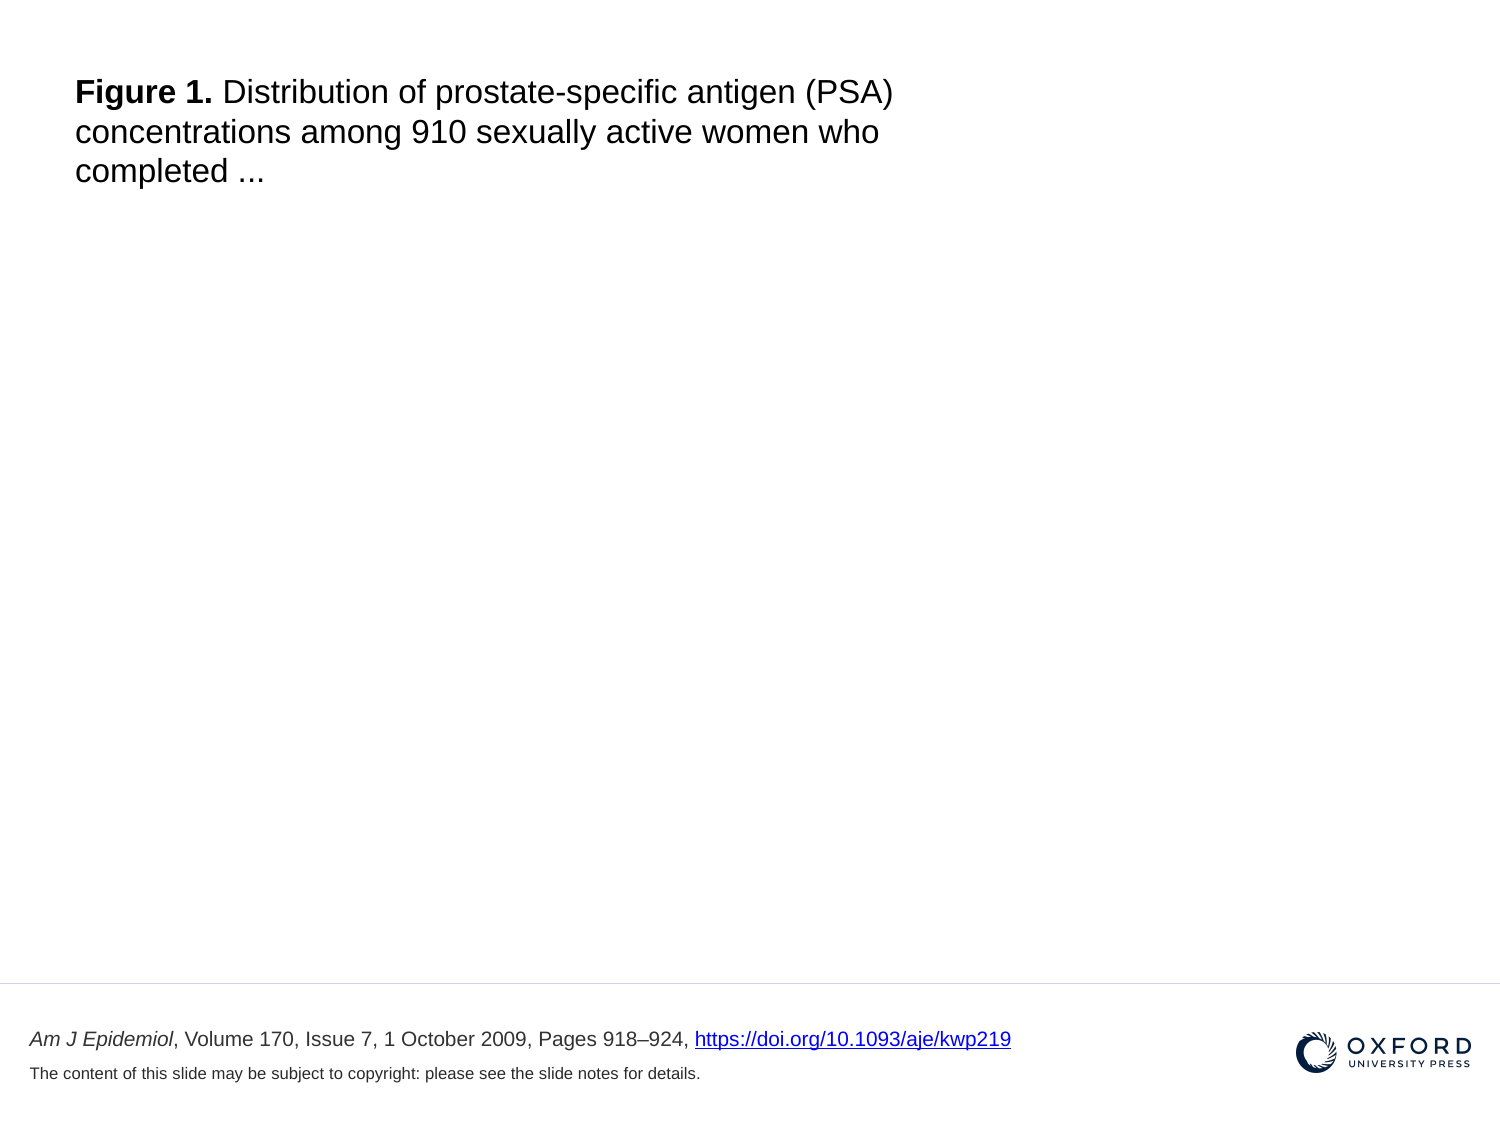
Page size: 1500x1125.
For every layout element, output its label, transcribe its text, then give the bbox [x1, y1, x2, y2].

title Figure 1. Distribution of prostate-specific antigen (PSA) concentrations among 910 sexually active women who completed ... [75, 69, 1078, 171]
picture [1296, 1032, 1471, 1073]
footer Am J Epidemiol, Volume 170, Issue 7, 1 October 2009, Pages 918–924, https://doi.org/10.1093/aje/kwp219 The content of this slide may be subject to copyright: please see the slide notes for details. [0, 983, 1260, 1125]
